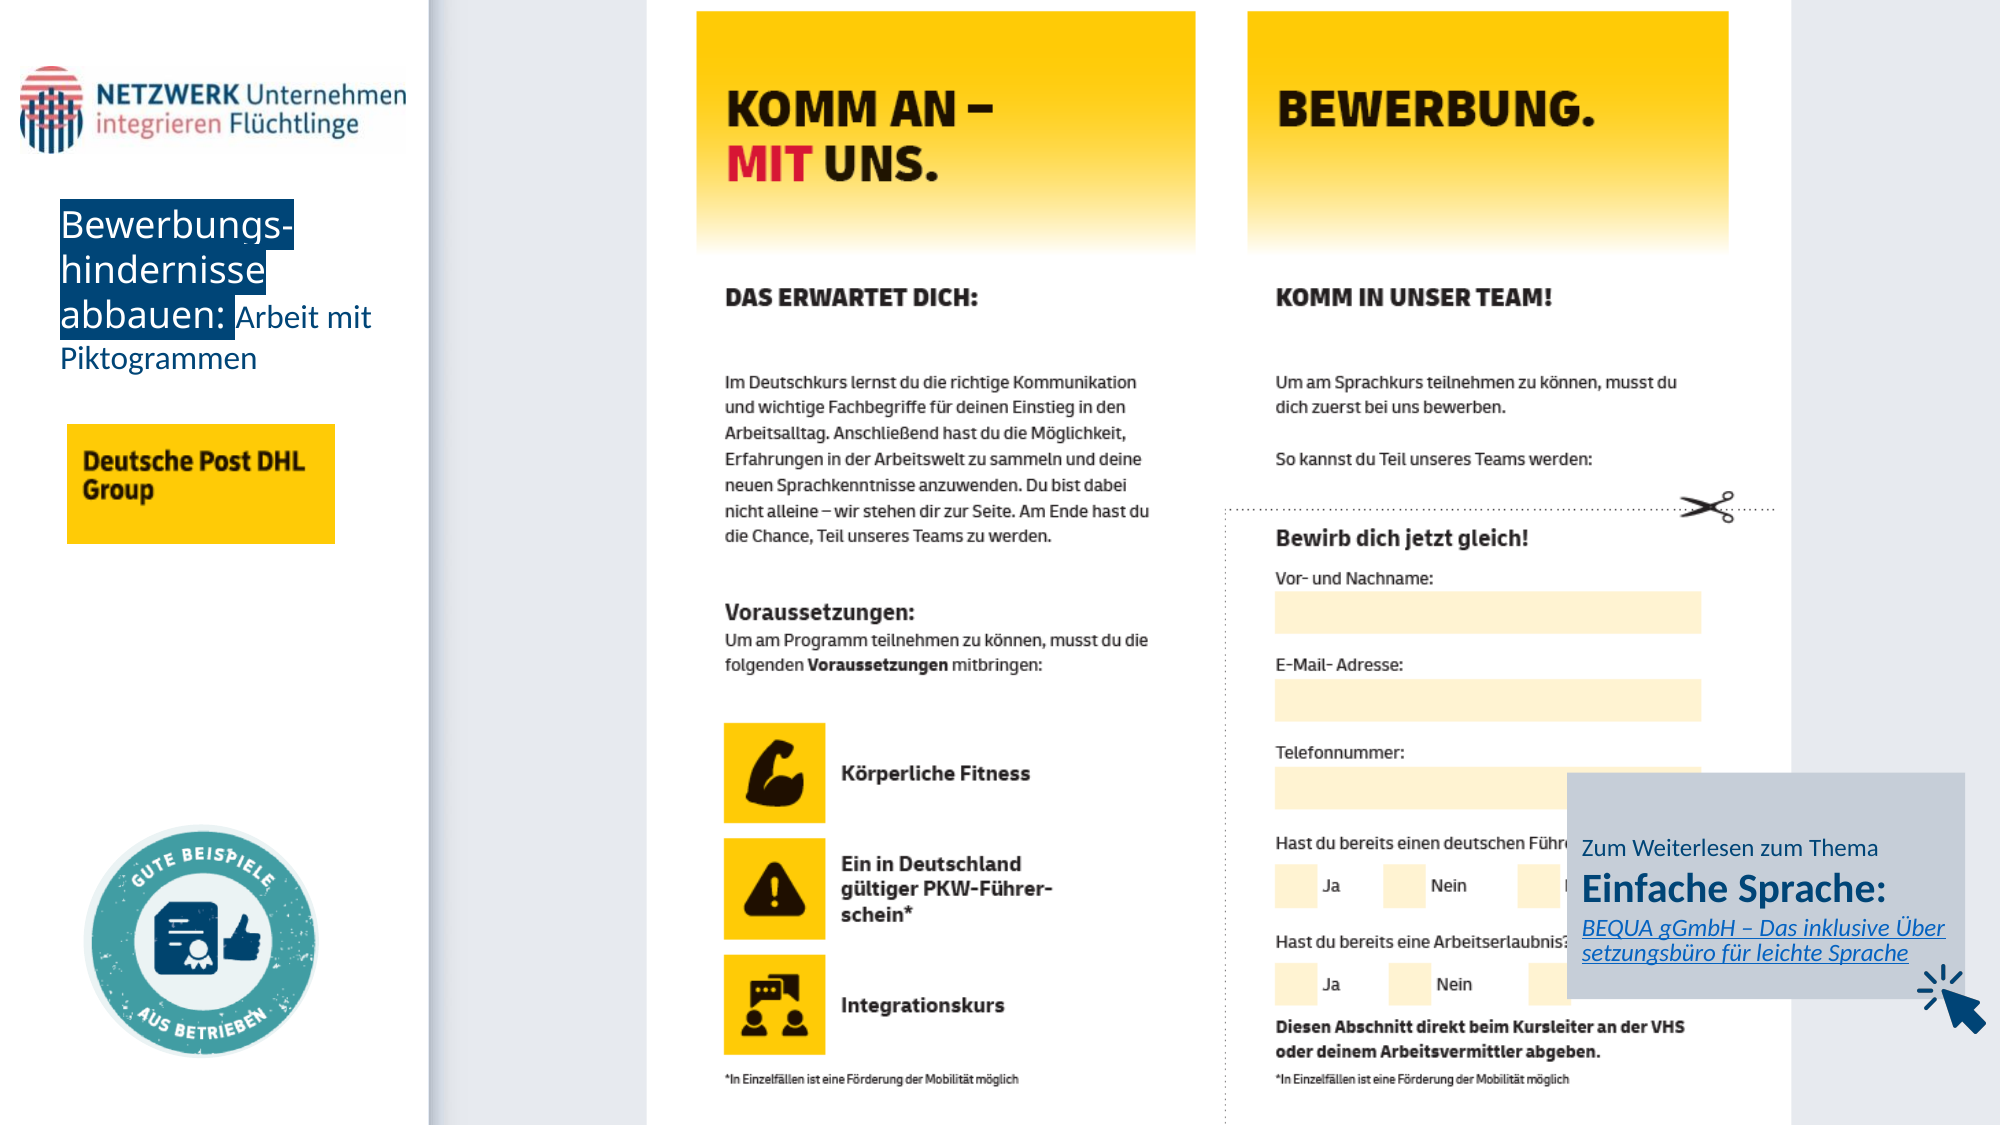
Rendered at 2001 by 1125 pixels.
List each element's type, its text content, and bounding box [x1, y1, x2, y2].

picture [83, 824, 319, 1059]
picture [20, 66, 406, 154]
picture [428, 0, 2000, 1125]
text_box Bewerbungs-hindernisse abbauen: Arbeit mit Piktogrammen [45, 193, 436, 384]
text_box Zum Weiterlesen zum Thema Einfache Sprache: BEQUA gGmbH – Das inklusive Übersetzungsbüro für leichte Sprache [1792, 772, 1966, 1000]
picture [67, 424, 335, 544]
